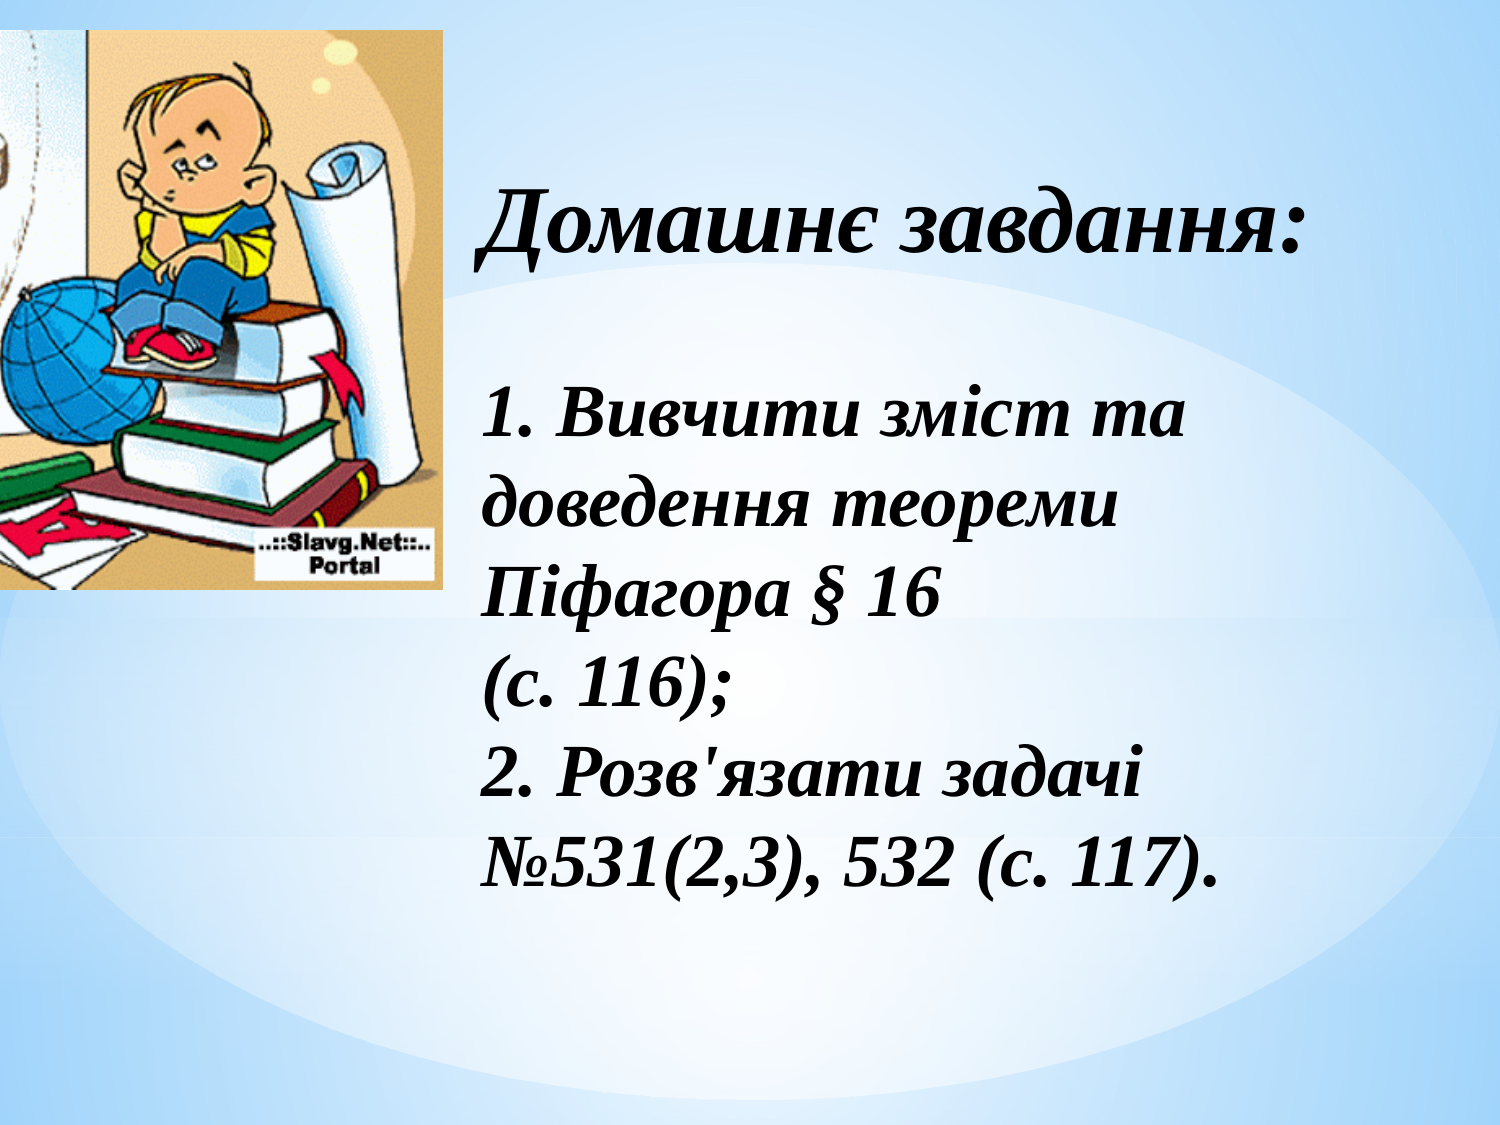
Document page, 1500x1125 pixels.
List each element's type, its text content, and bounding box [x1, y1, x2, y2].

picture [0, 30, 444, 591]
title Домашнє завдання: 1. Вивчити зміст та доведення теореми Піфагора § 16 (с. 116); 2. Розв'язати задачі №531(2,3), 532 (с. 117). [466, 149, 1447, 1125]
